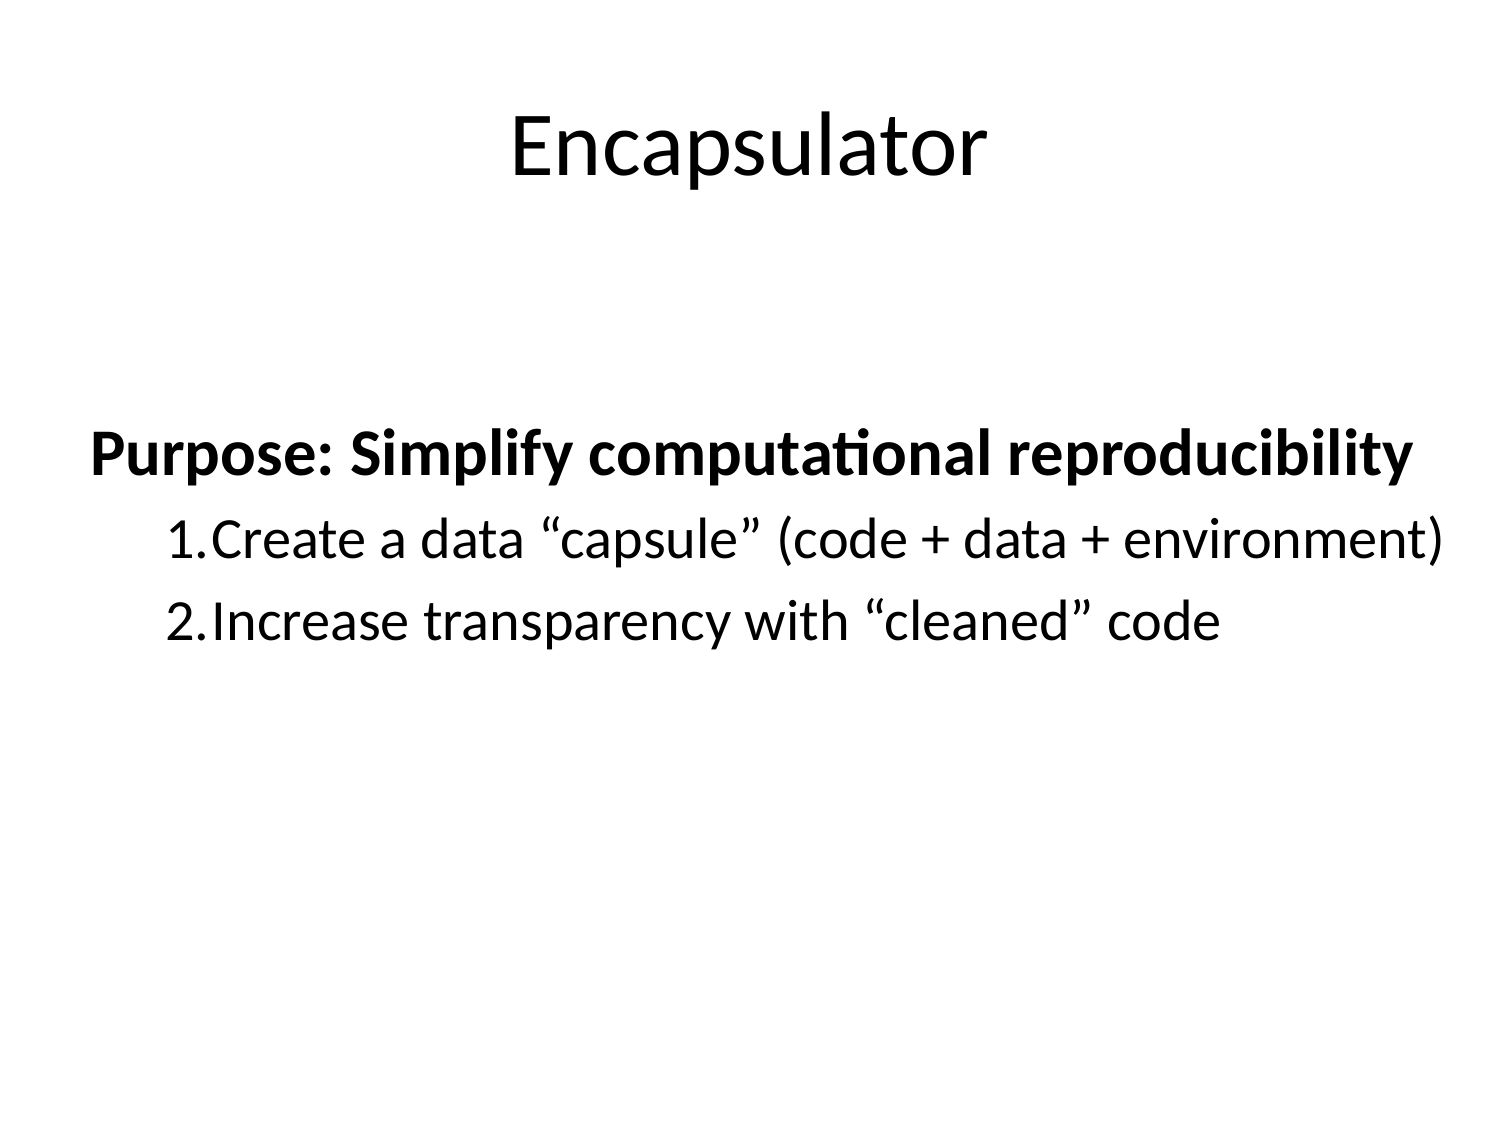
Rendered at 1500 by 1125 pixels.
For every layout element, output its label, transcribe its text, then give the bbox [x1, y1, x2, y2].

title Encapsulator [75, 45, 1425, 233]
list Purpose: Simplify computational reproducibility Create a data “capsule” (code + data + environment) Increase transparency with “cleaned” code [75, 401, 1469, 904]
